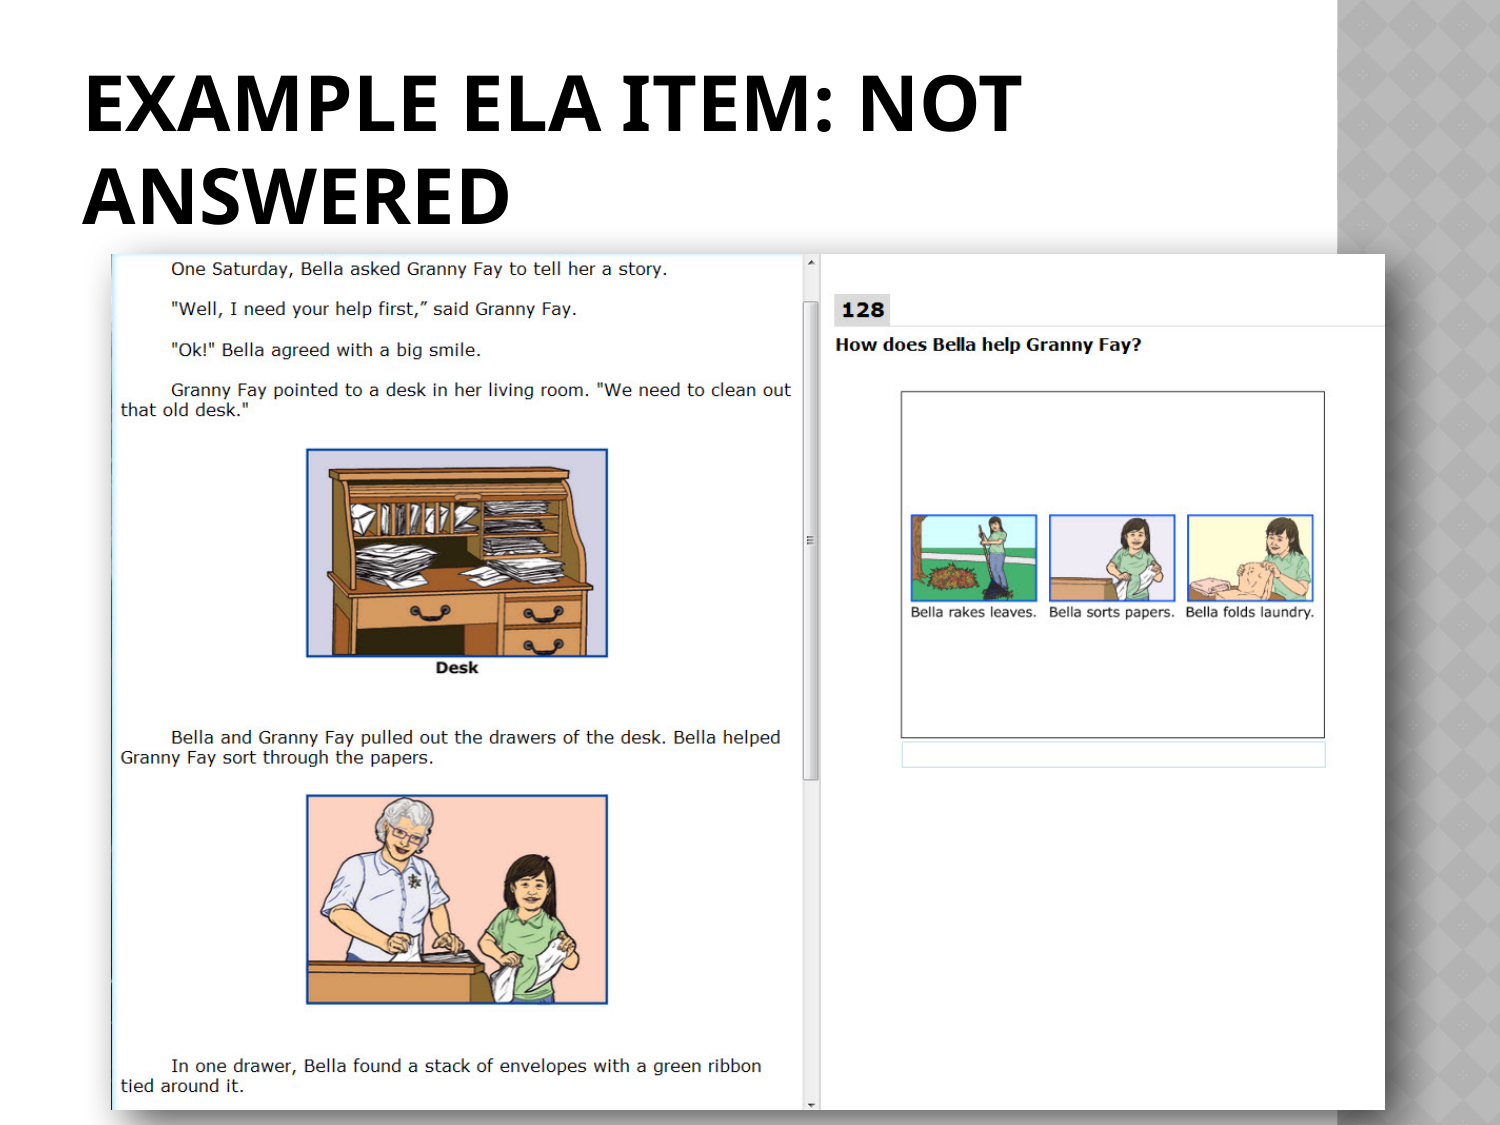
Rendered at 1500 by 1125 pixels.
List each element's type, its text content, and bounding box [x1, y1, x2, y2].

title Example ELA Item: Not Answered [75, 52, 1263, 240]
picture [111, 254, 1385, 1111]
